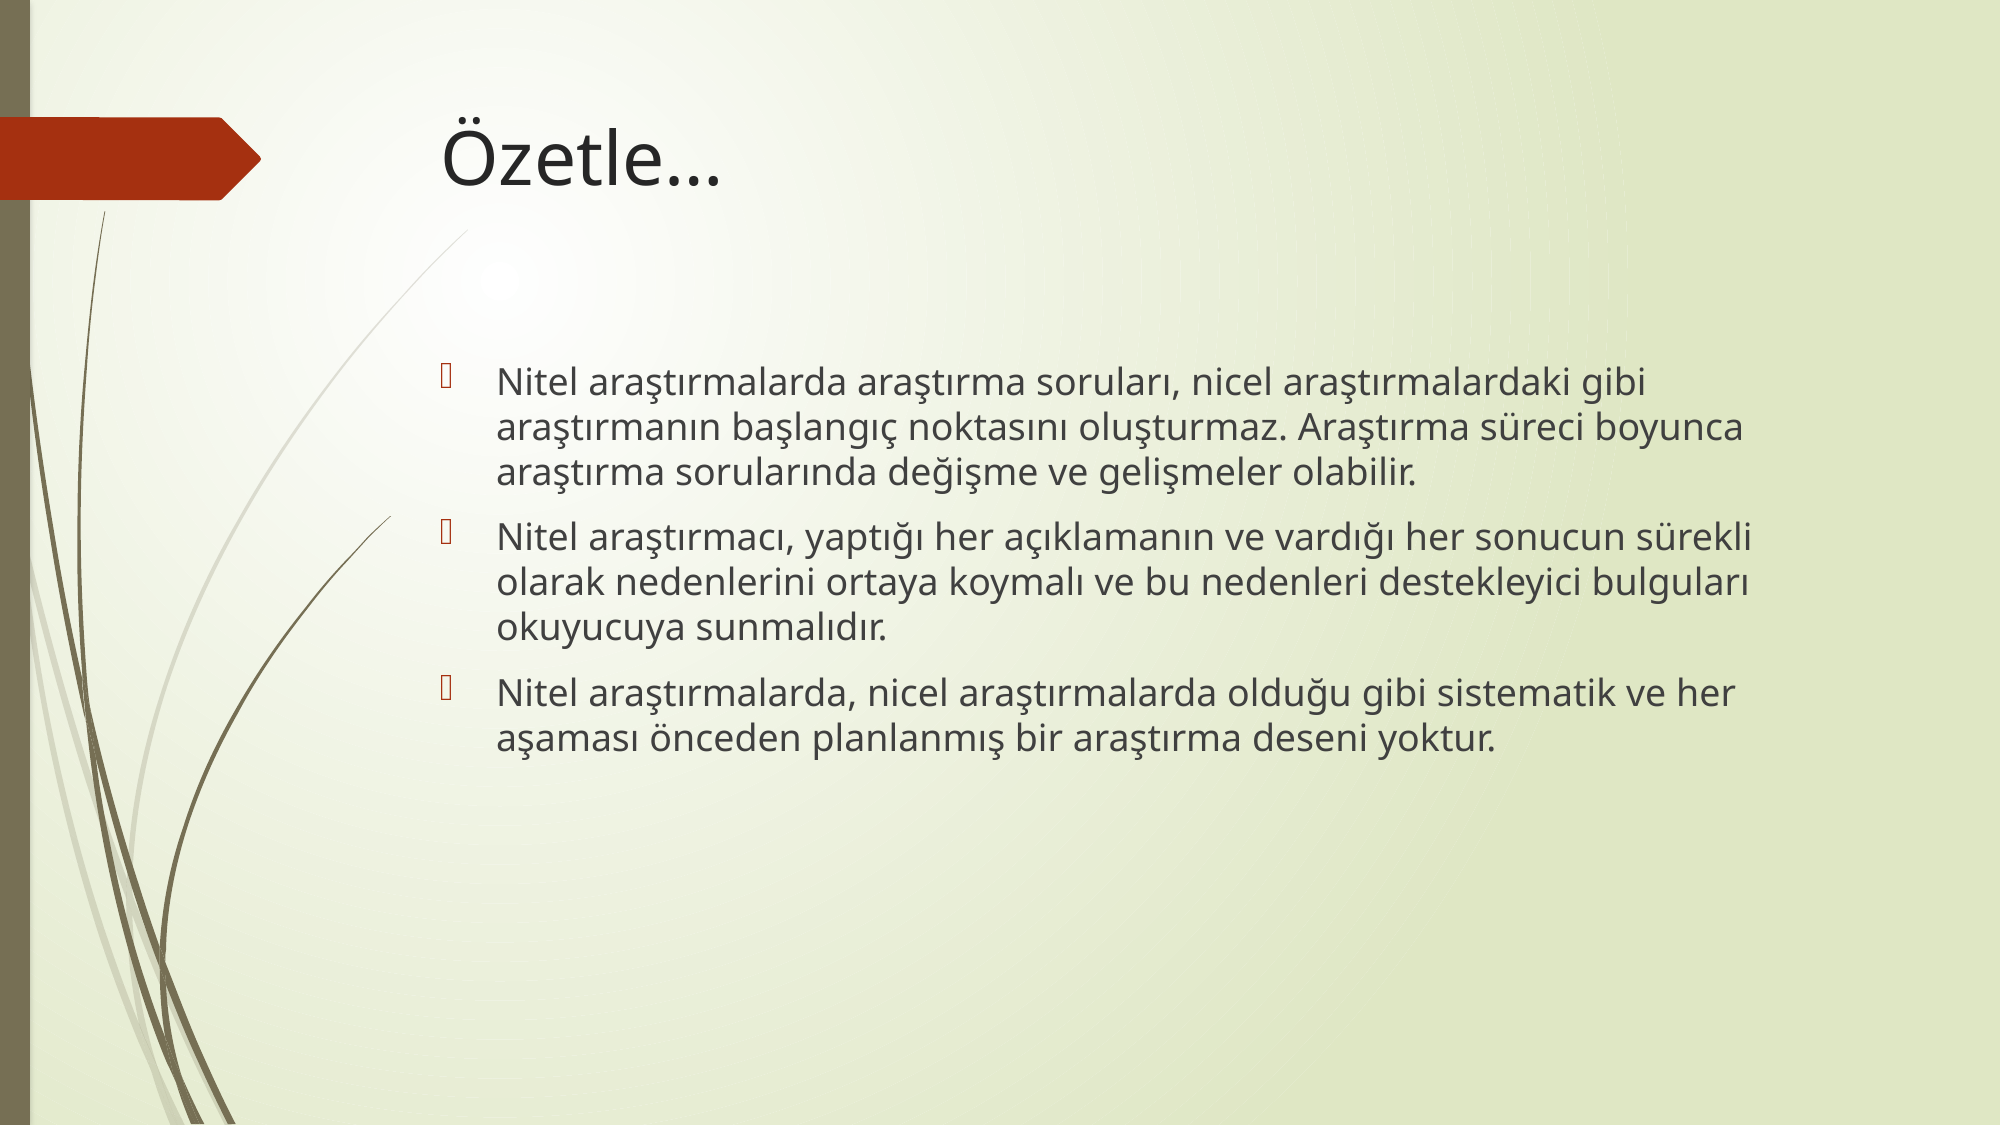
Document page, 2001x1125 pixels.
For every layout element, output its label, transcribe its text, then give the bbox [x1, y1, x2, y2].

title Özetle… [425, 102, 1888, 313]
list Nitel araştırmalarda araştırma soruları, nicel araştırmalardaki gibi araştırmanın başlangıç noktasını oluşturmaz. Araştırma süreci boyunca araştırma sorularında değişme ve gelişmeler olabilir. Nitel araştırmacı, yaptığı her açıklamanın ve vardığı her sonucun sürekli olarak nedenlerini ortaya koymalı ve bu nedenleri destekleyici bulguları okuyucuya sunmalıdır. Nitel araştırmalarda, nicel araştırmalarda olduğu gibi sistematik ve her aşaması önceden planlanmış bir araştırma deseni yoktur. [424, 350, 1888, 970]
